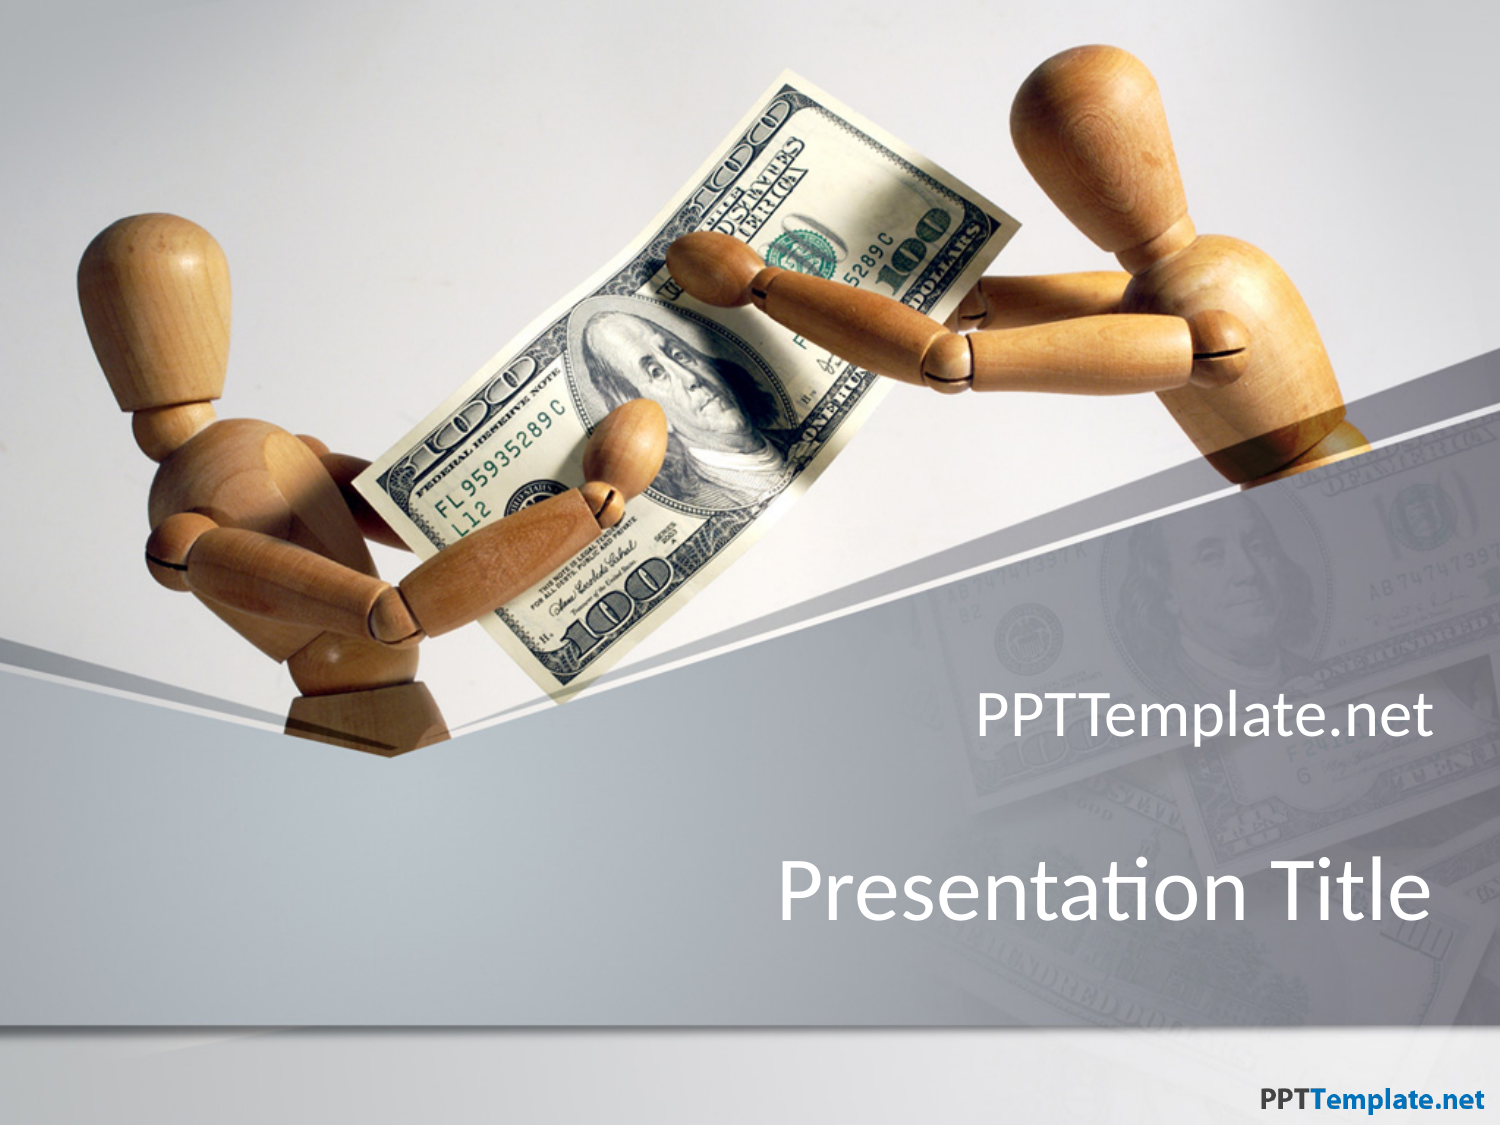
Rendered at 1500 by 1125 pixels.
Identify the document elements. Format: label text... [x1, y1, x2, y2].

title Presentation Title [173, 762, 1449, 1004]
picture [0, 0, 1500, 1125]
subtitle PPTTemplate.net [399, 662, 1450, 763]
